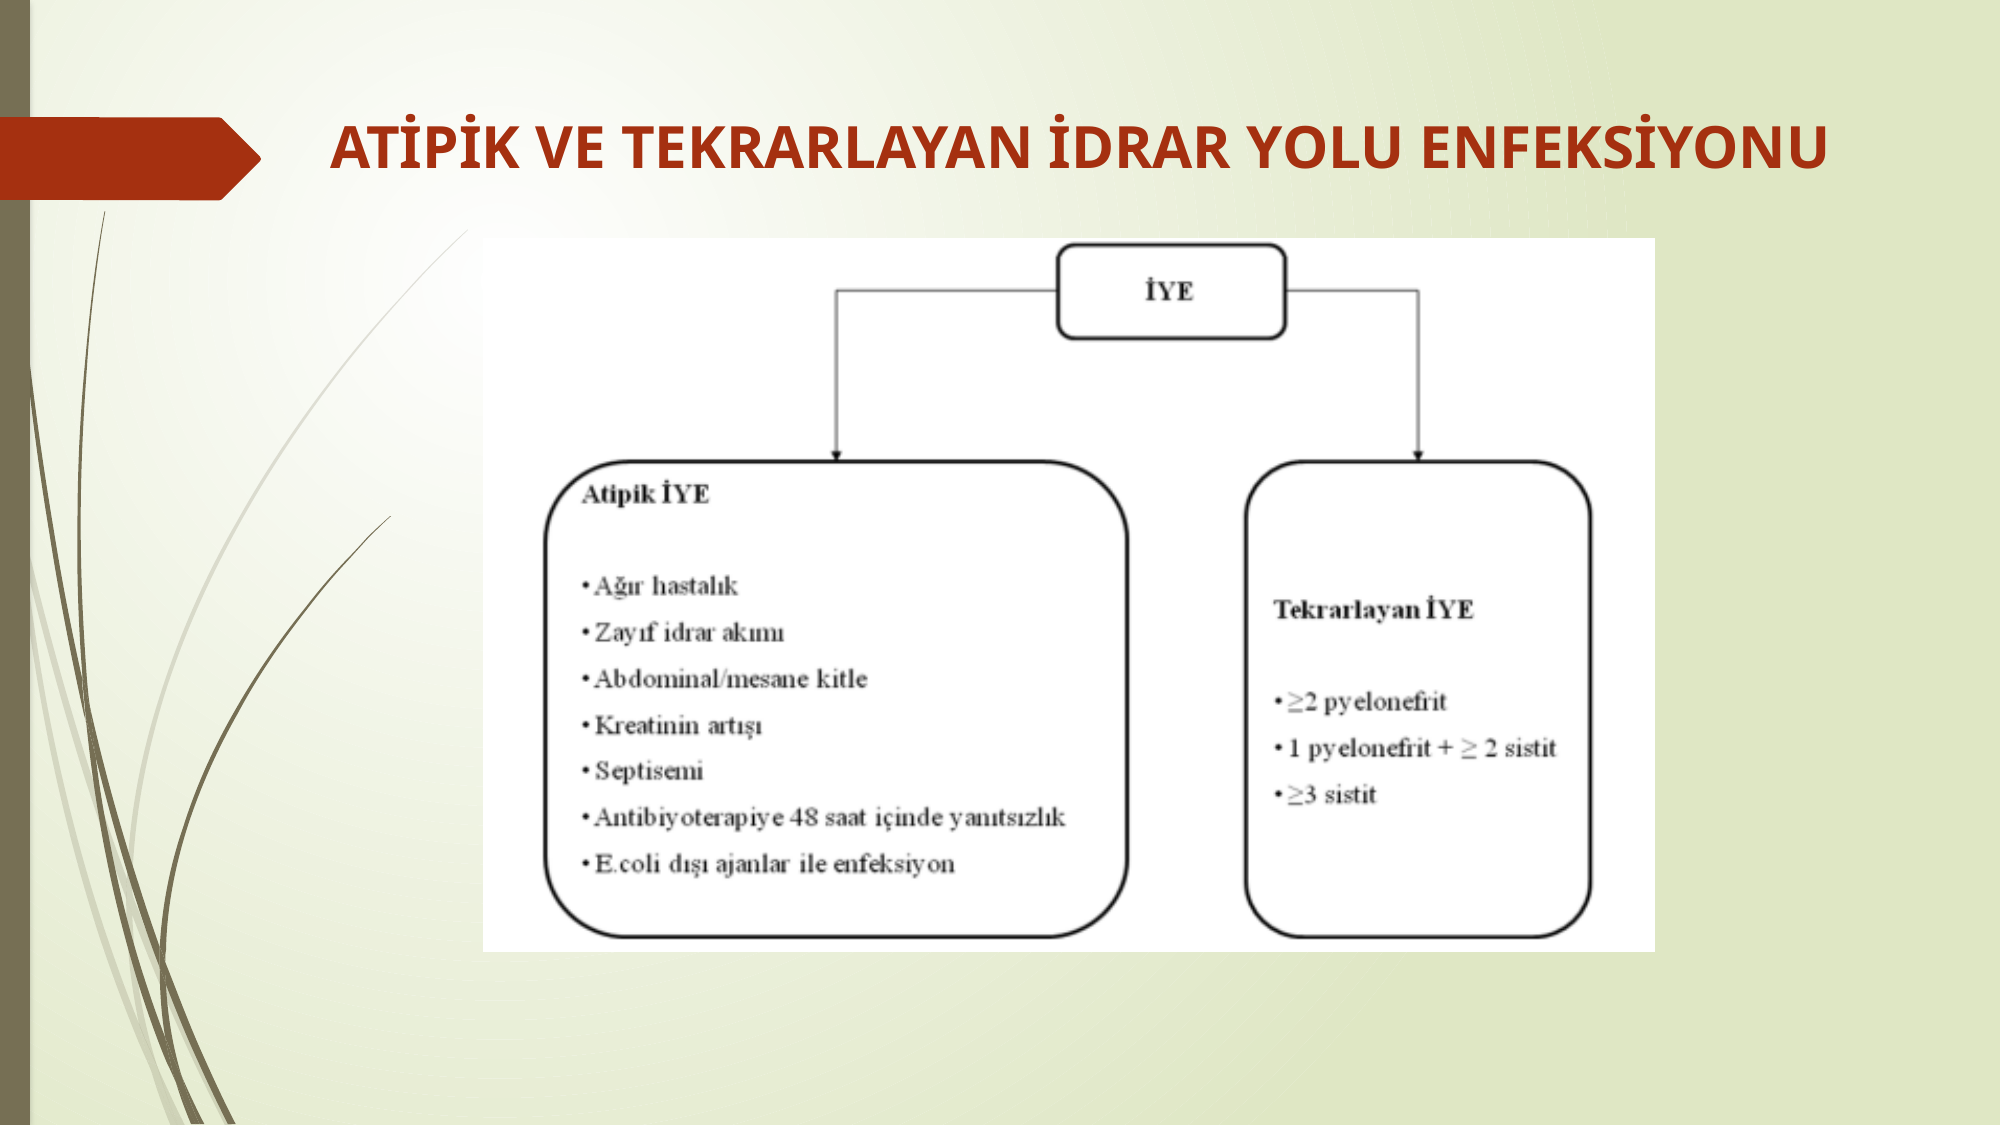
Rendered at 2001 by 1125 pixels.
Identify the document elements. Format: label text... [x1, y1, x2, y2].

picture [482, 238, 1655, 953]
title ATİPİK VE TEKRARLAYAN İDRAR YOLU ENFEKSİYONU [315, 102, 1974, 202]
